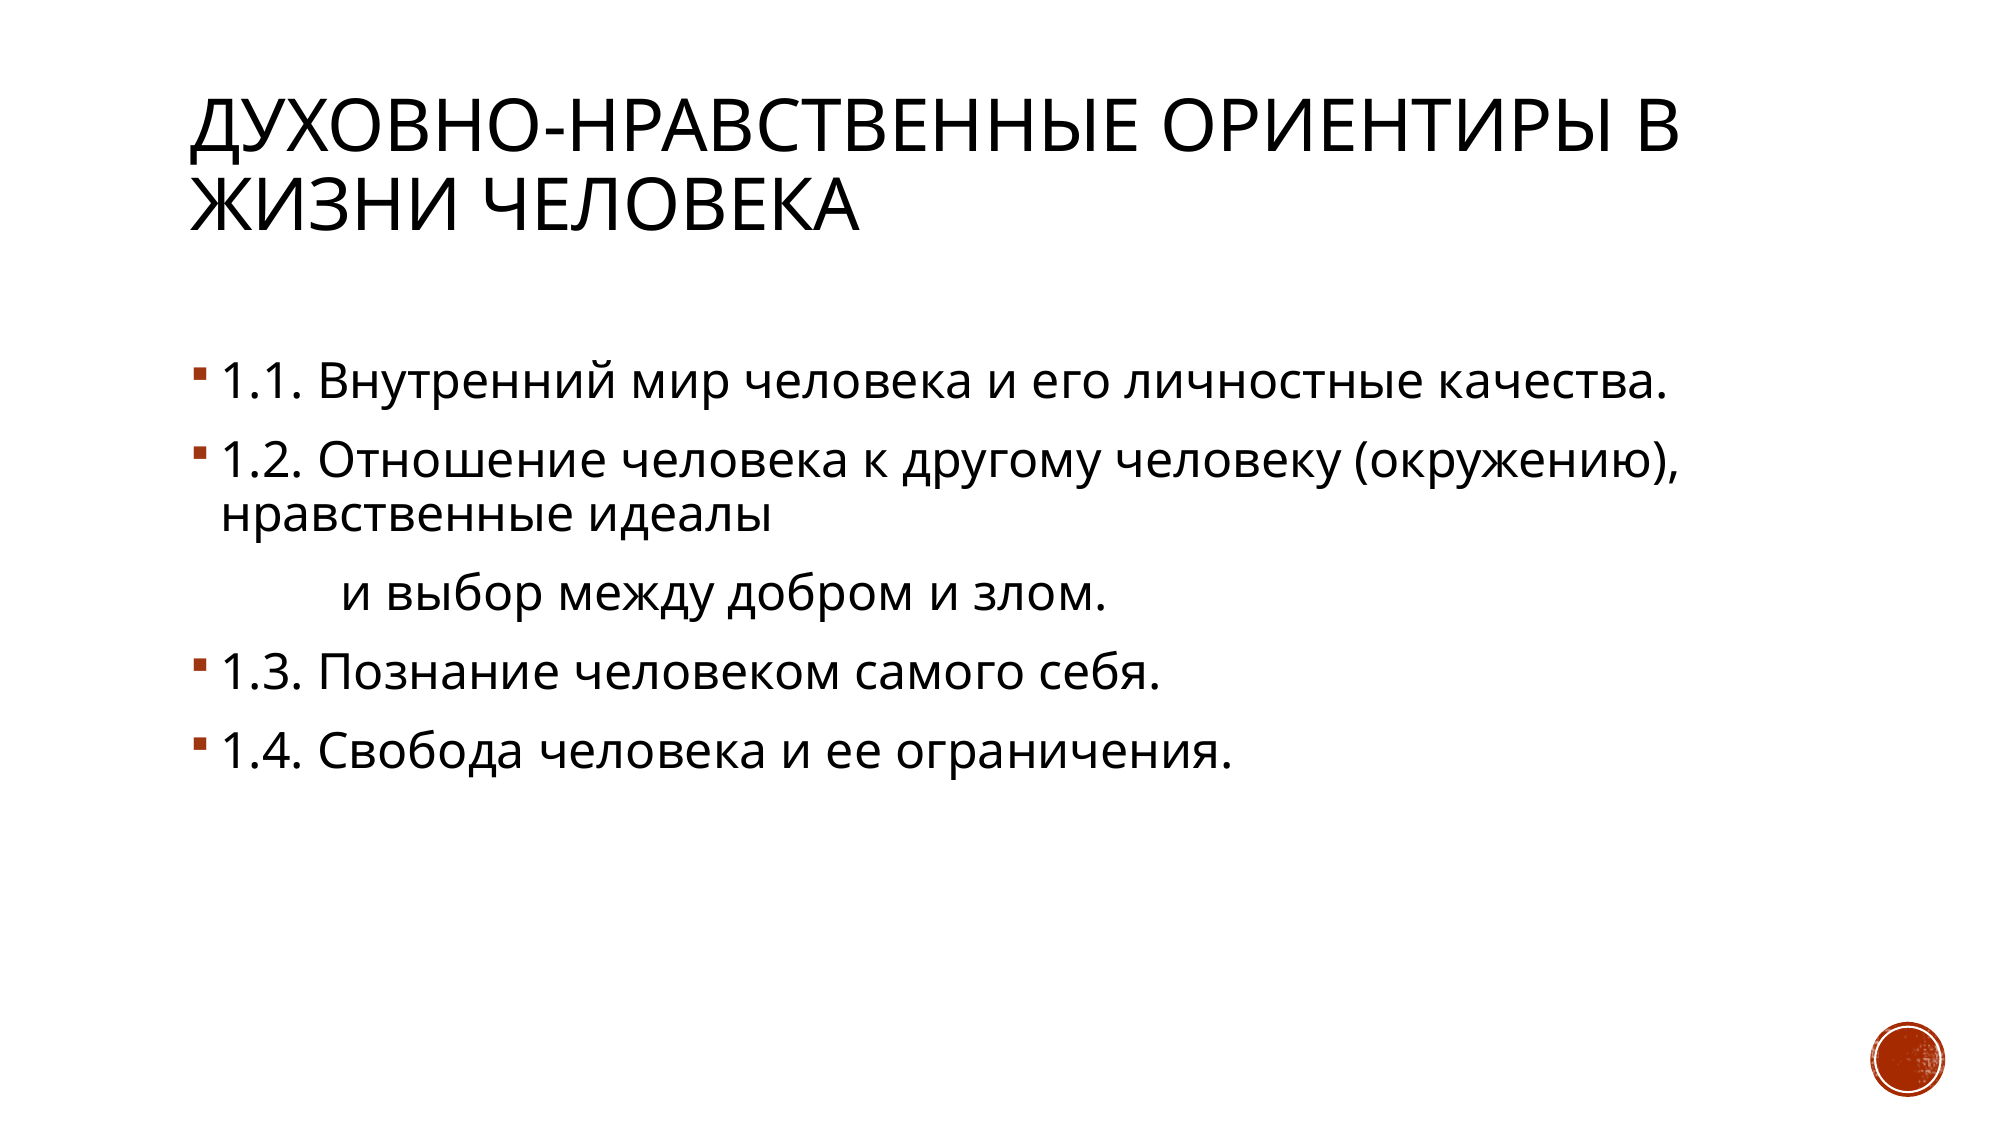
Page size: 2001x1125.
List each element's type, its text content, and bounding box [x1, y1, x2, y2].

list 1.1. Внутренний мир человека и его личностные качества. 1.2. Отношение человека к другому человеку (окружению), нравственные идеалы и выбор между добром и злом. 1.3. Познание человеком самого себя. 1.4. Свобода человека и ее ограничения. [175, 348, 1826, 1013]
title Духовно-нравственные ориентиры в жизни человека [175, 79, 1826, 344]
